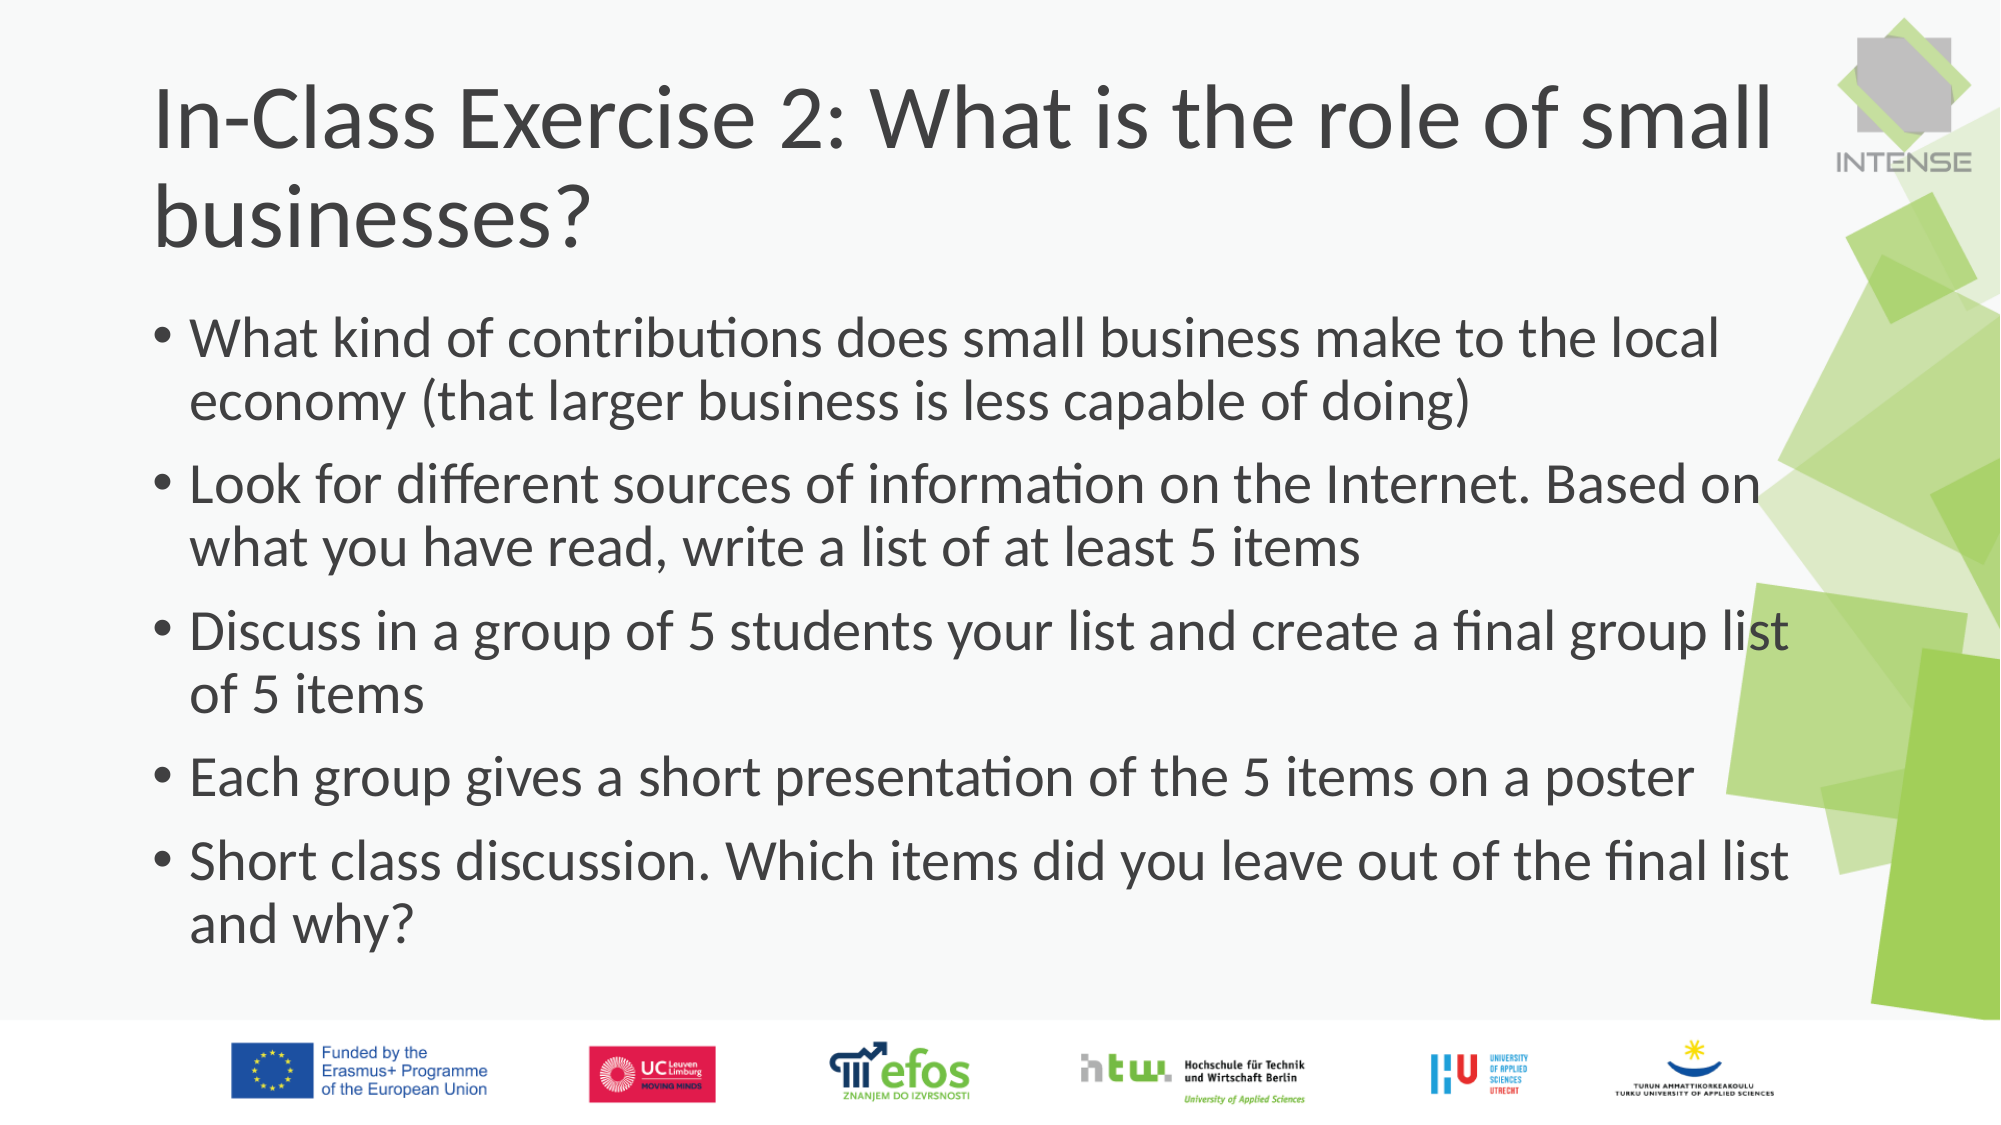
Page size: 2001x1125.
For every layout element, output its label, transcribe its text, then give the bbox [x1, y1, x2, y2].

title In-Class Exercise 2: What is the role of small businesses? [137, 59, 1863, 278]
picture [0, 0, 2000, 1125]
list What kind of contributions does small business make to the local economy (that larger business is less capable of doing) Look for different sources of information on the Internet. Based on what you have read, write a list of at least 5 items Discuss in a group of 5 students your list and create a final group list of 5 items Each group gives a short presentation of the 5 items on a poster Short class discussion. Which items did you leave out of the final list and why? [137, 299, 1863, 1014]
